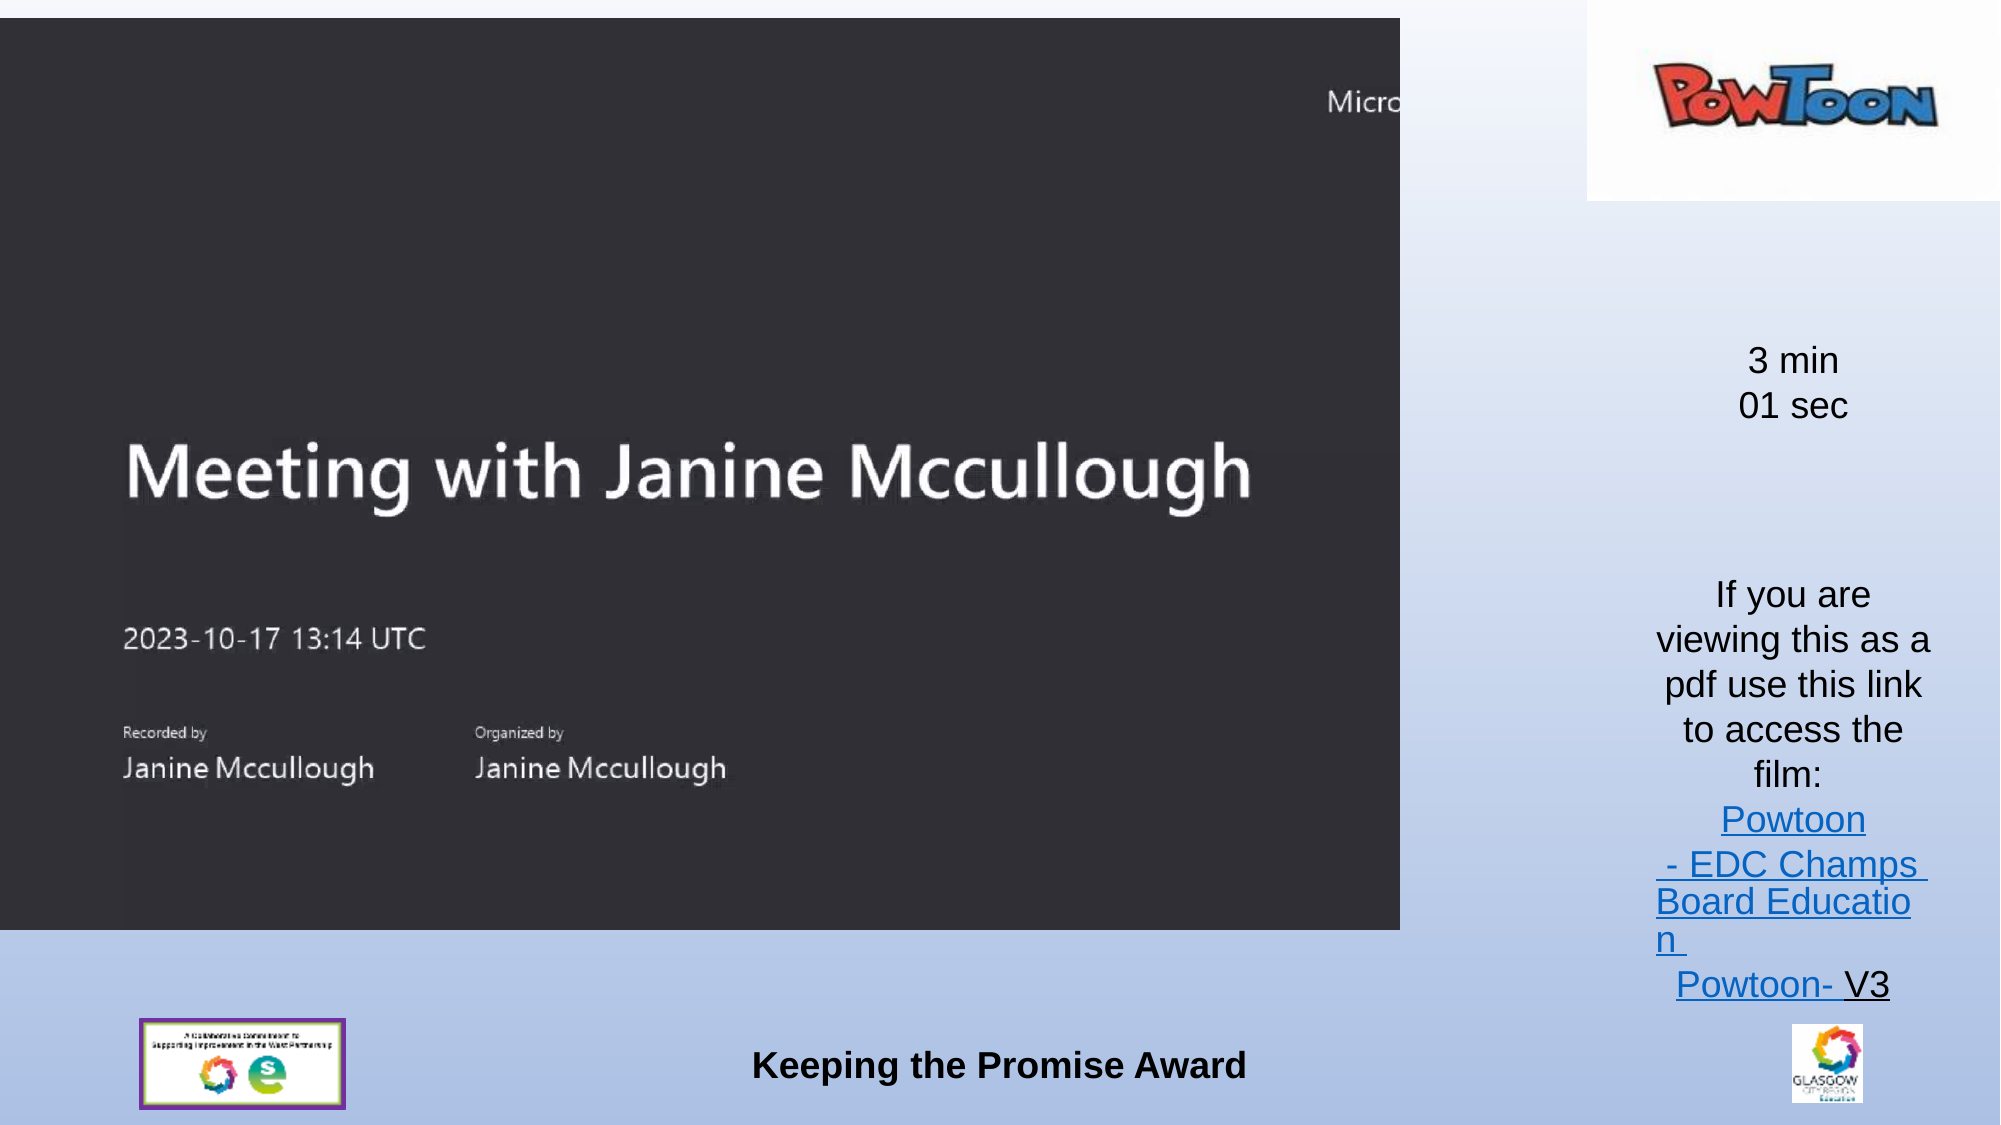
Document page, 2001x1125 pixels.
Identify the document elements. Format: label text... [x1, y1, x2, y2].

picture [1792, 1024, 1863, 1103]
picture [139, 1018, 346, 1110]
text_box 3 min 01 sec [1723, 328, 1864, 434]
text_box If you are viewing this as a pdf use this link to access the film: Powtoon - EDC Champs Board Education Powtoon- V3 [1640, 562, 1947, 938]
picture [1587, 0, 2000, 201]
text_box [0, 17, 1400, 930]
